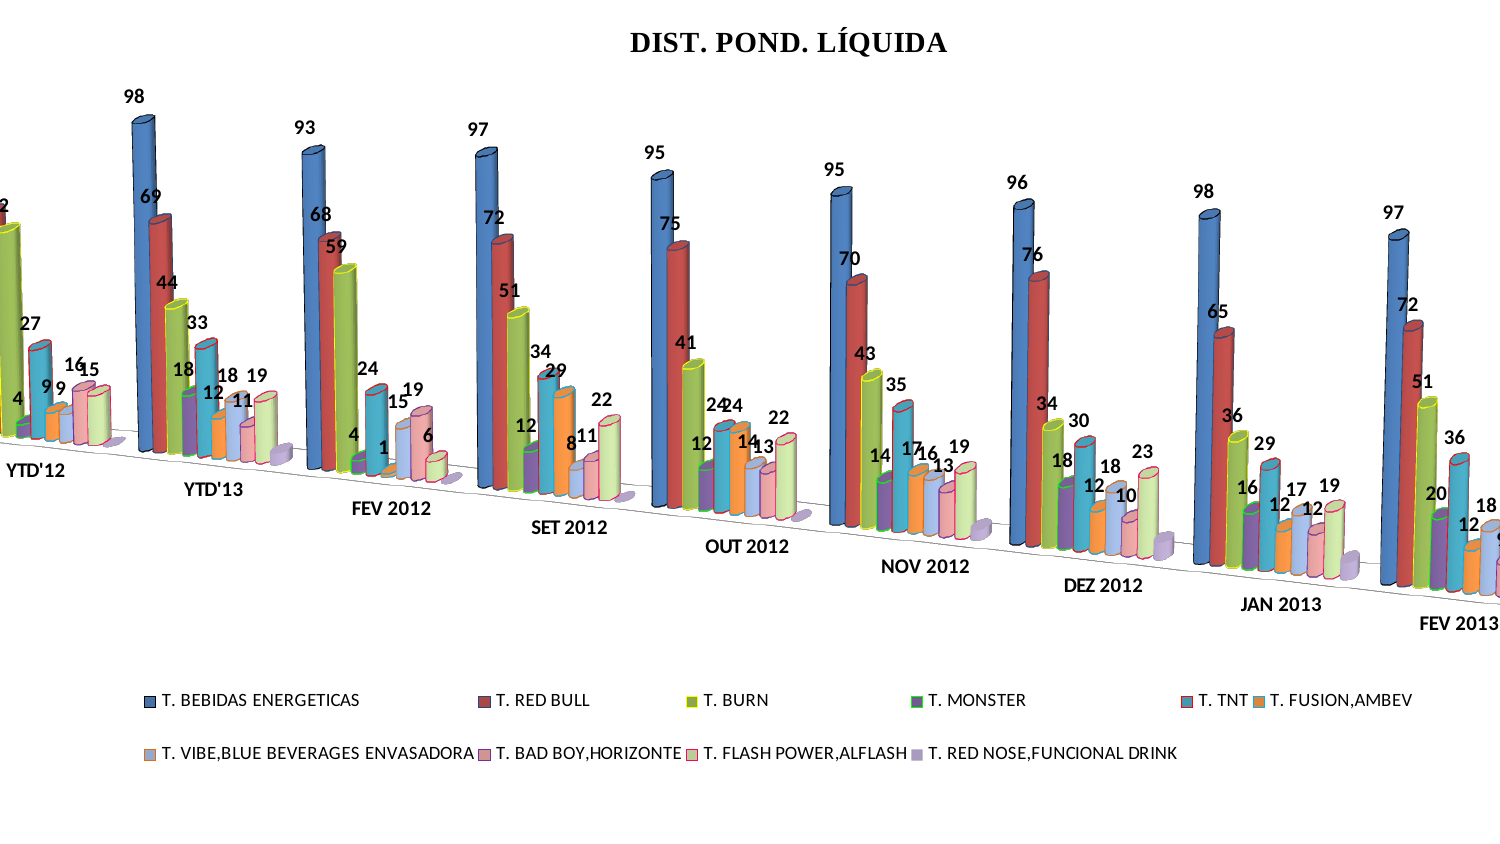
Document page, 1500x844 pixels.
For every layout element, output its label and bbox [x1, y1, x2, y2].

chart [0, 16, 1500, 828]
